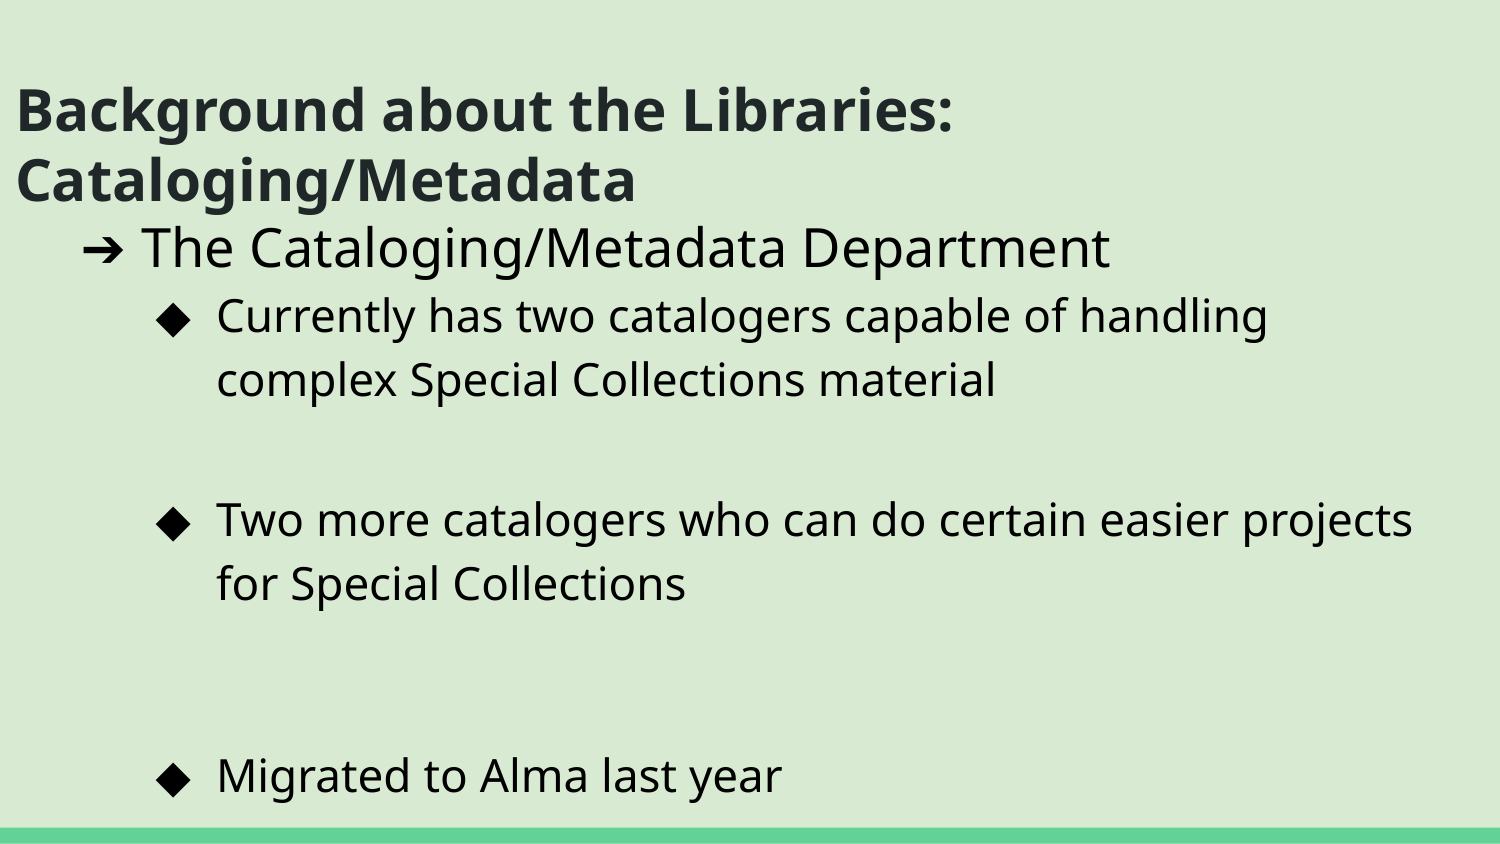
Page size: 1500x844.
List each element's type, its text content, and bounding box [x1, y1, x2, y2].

list The Cataloging/Metadata Department Currently has two catalogers capable of handling complex Special Collections material Two more catalogers who can do certain easier projects for Special Collections Migrated to Alma last year [51, 189, 1449, 750]
title Background about the Libraries: Cataloging/Metadata [0, 57, 1500, 167]
